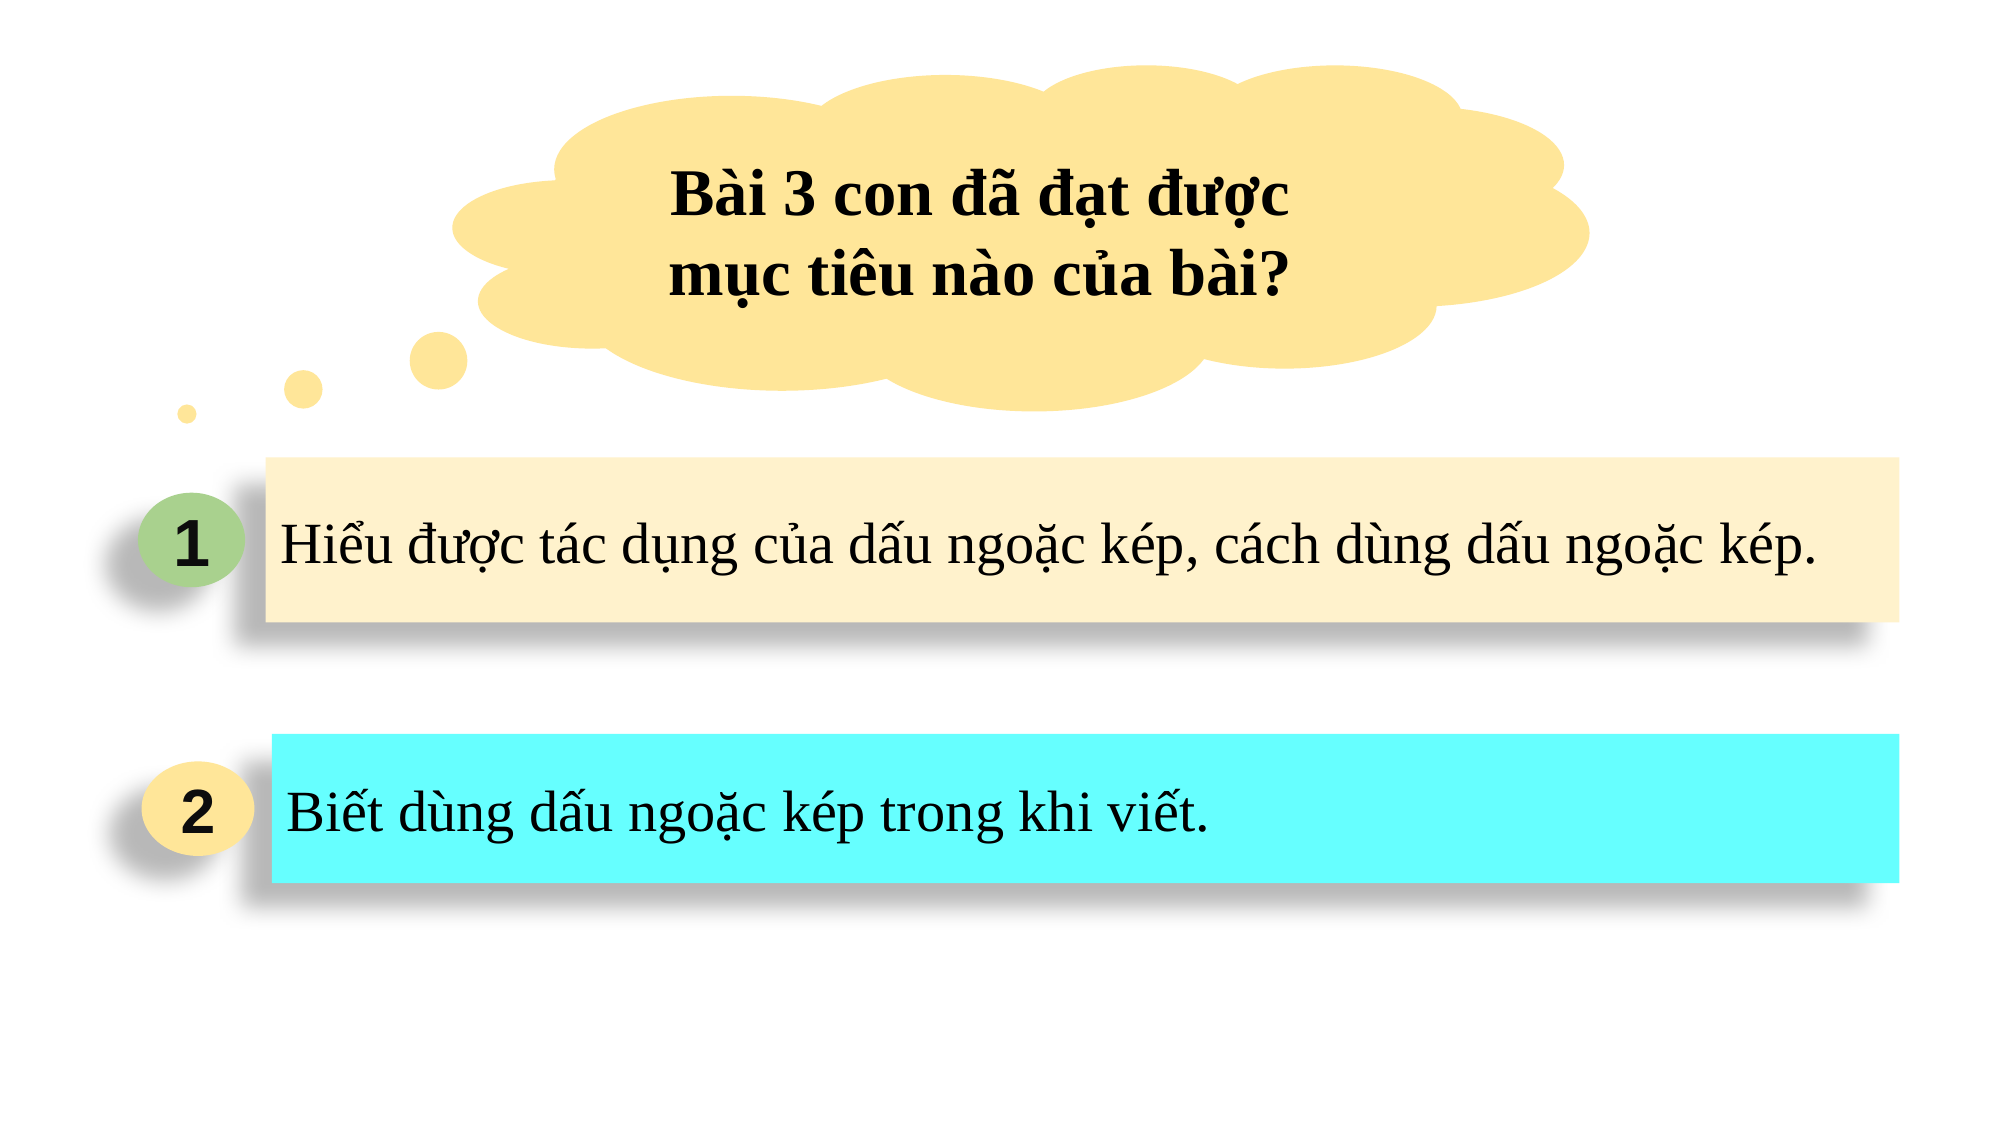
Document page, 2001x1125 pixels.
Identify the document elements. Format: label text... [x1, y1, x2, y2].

text_box Bài 3 con đã đạt được mục tiêu nào của bài? [283, 369, 324, 410]
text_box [137, 457, 1900, 623]
text_box Bài 3 con đã đạt được mục tiêu nào của bài? [451, 64, 1591, 413]
text_box Bài 3 con đã đạt được mục tiêu nào của bài? [408, 330, 469, 391]
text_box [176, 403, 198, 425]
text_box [141, 733, 1900, 884]
